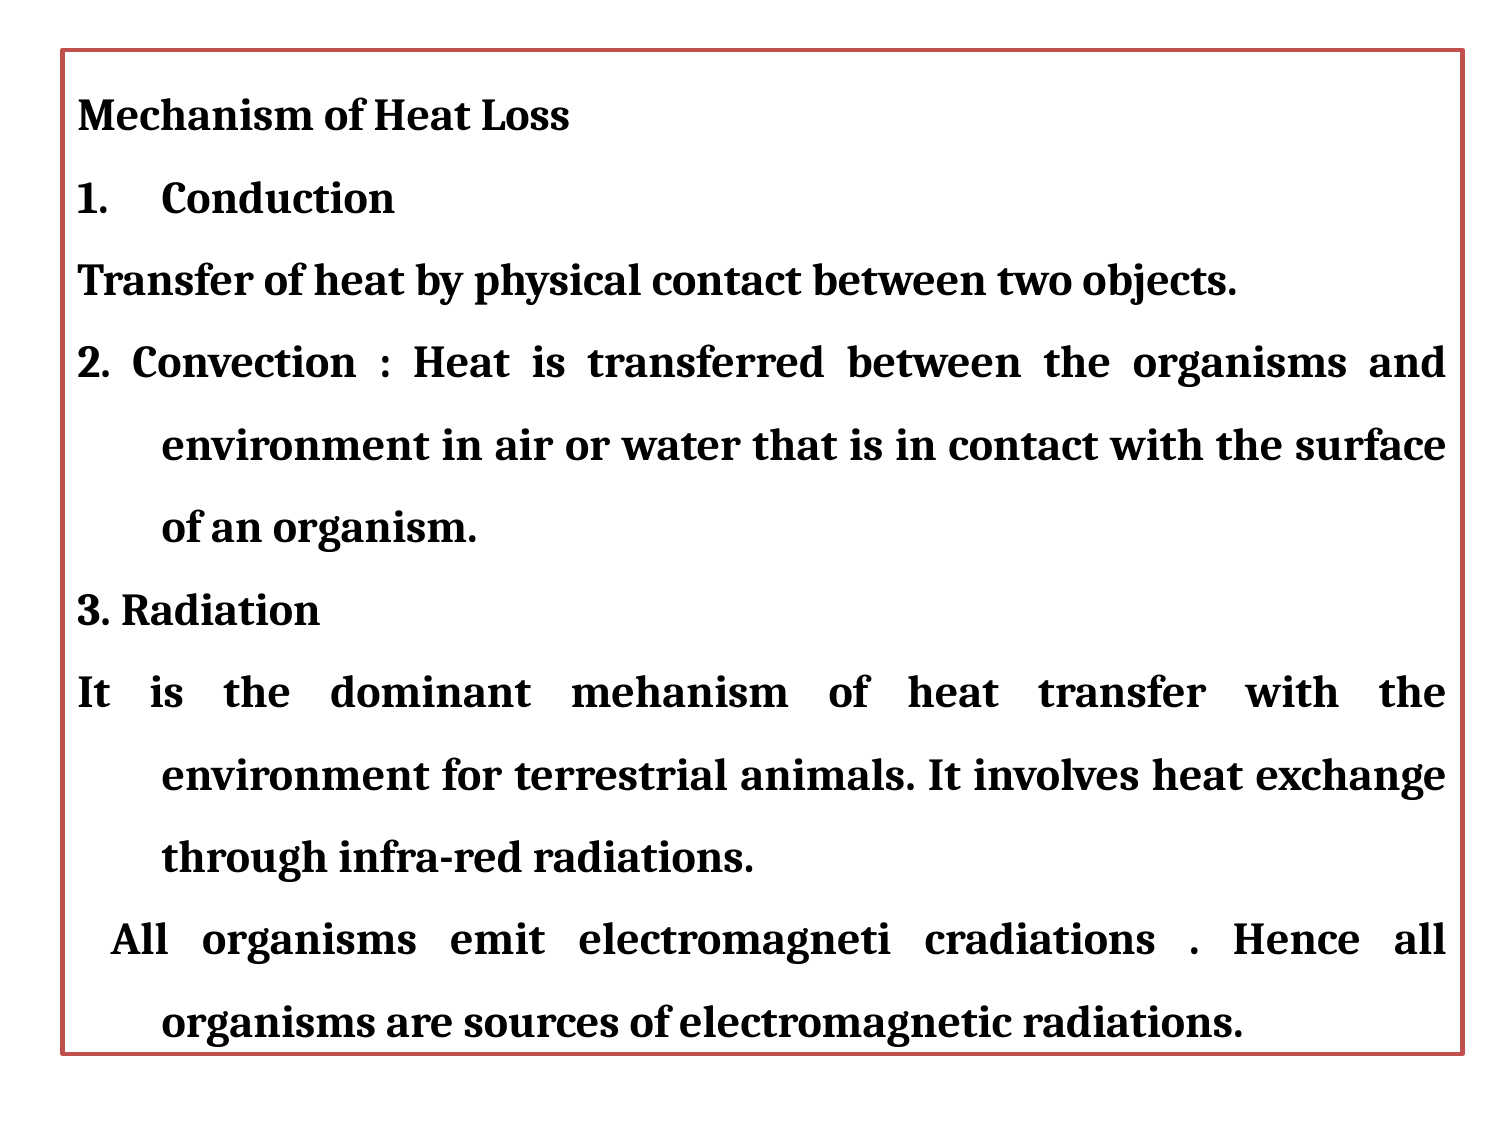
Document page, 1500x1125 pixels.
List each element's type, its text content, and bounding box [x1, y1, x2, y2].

text_box Mechanism of Heat Loss Conduction Transfer of heat by physical contact between two objects. 2. Convection : Heat is transferred between the organisms and environment in air or water that is in contact with the surface of an organism. 3. Radiation It is the dominant mehanism of heat transfer with the environment for terrestrial animals. It involves heat exchange through infra-red radiations. All organisms emit electromagneti cradiations . Hence all organisms are sources of electromagnetic radiations. [60, 48, 1465, 1056]
